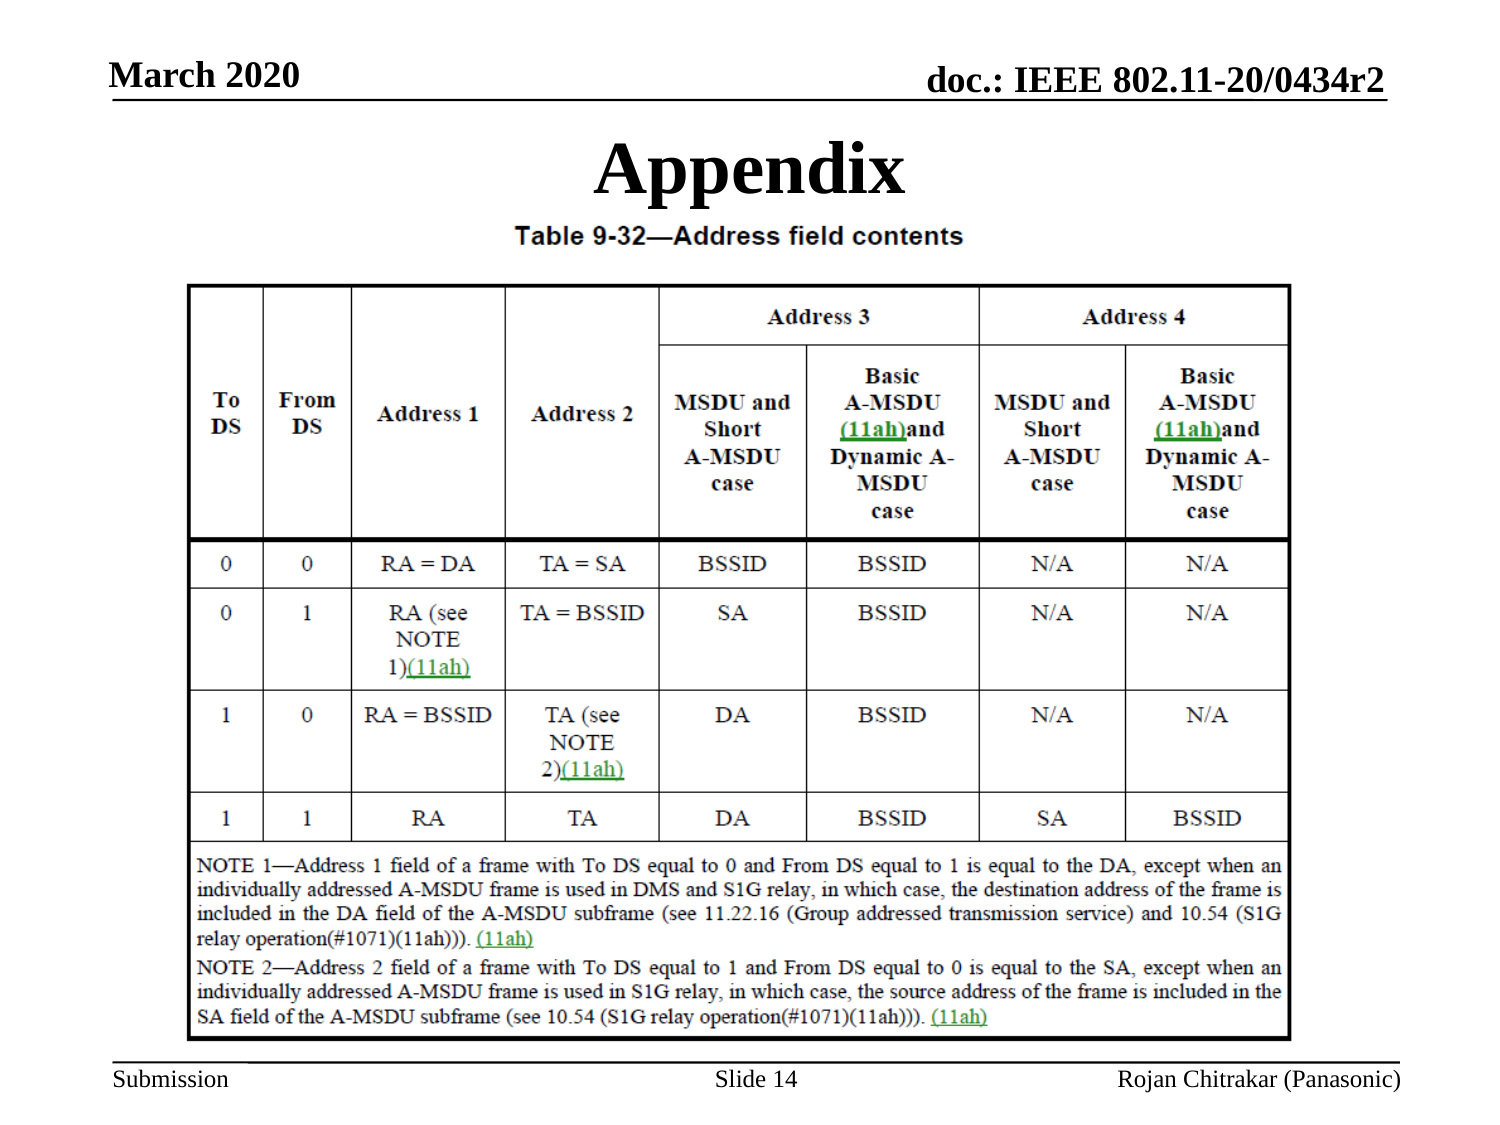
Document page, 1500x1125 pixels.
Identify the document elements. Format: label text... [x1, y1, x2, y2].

slide_number Slide 14 [712, 1061, 800, 1093]
text_box Appendix [0, 111, 1500, 225]
footer Rojan Chitrakar (Panasonic) [949, 1061, 1402, 1093]
picture [177, 220, 1299, 1051]
